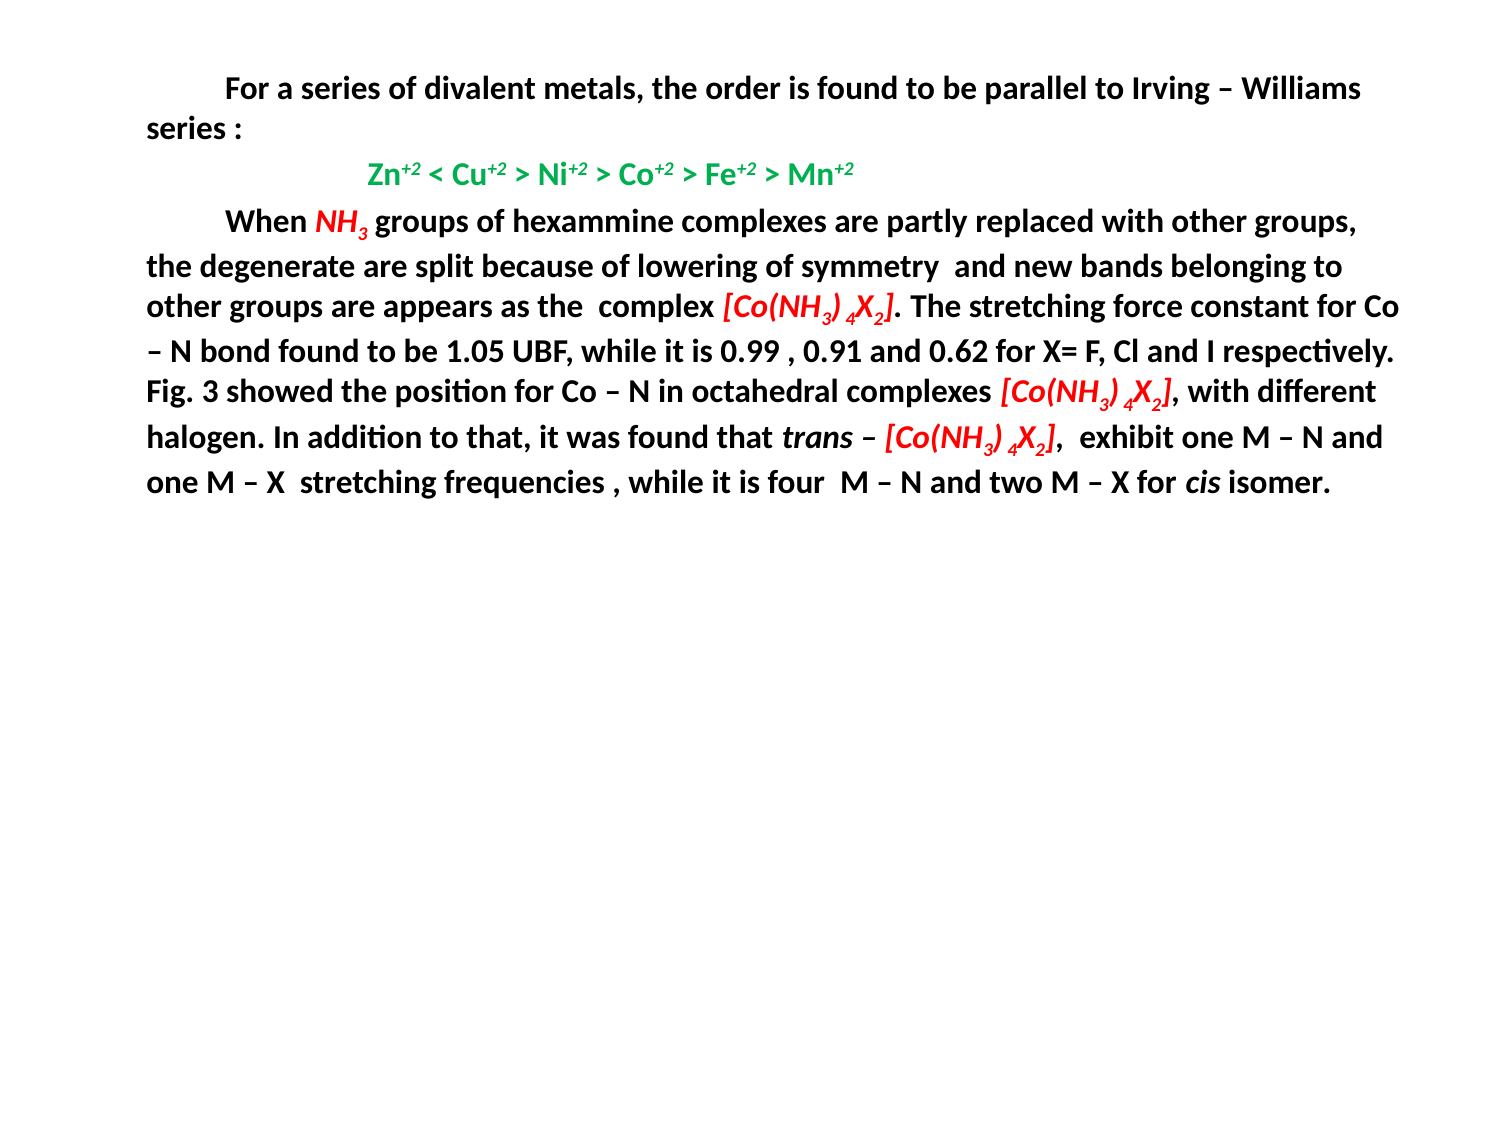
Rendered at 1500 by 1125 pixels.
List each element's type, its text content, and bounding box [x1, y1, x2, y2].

list For a series of divalent metals, the order is found to be parallel to Irving – Williams series : Zn+2 < Cu+2 > Ni+2 > Co+2 > Fe+2 > Mn+2 When NH3 groups of hexammine complexes are partly replaced with other groups, the degenerate are split because of lowering of symmetry and new bands belonging to other groups are appears as the complex [Co(NH3) 4X2]. The stretching force constant for Co – N bond found to be 1.05 UBF, while it is 0.99 , 0.91 and 0.62 for X= F, Cl and I respectively. Fig. 3 showed the position for Co – N in octahedral complexes [Co(NH3) 4X2], with different halogen. In addition to that, it was found that trans – [Co(NH3) 4X2], exhibit one M – N and one M – X stretching frequencies , while it is four M – N and two M – X for cis isomer. [75, 58, 1425, 1055]
